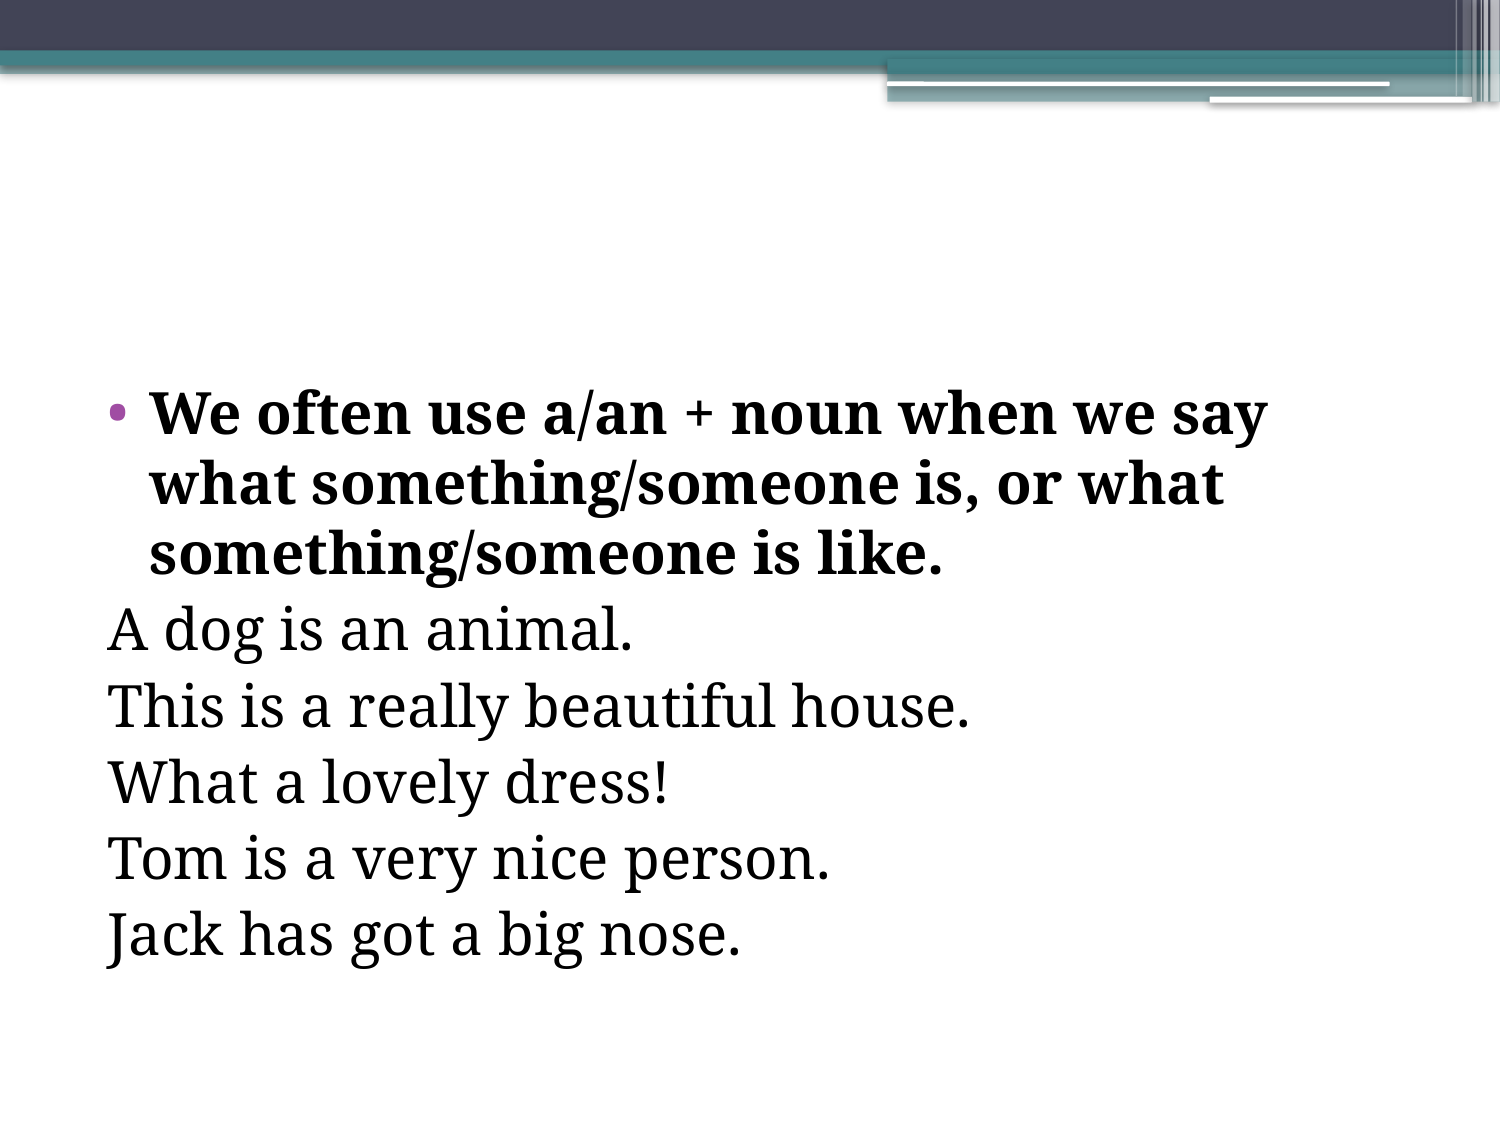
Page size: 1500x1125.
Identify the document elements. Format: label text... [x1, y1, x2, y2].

list We often use a/an + noun when we say what something/someone is, or what something/someone is like. A dog is an animal. This is a really beautiful house. What a lovely dress! Tom is a very nice person. Jack has got a big nose. [75, 368, 1425, 1079]
